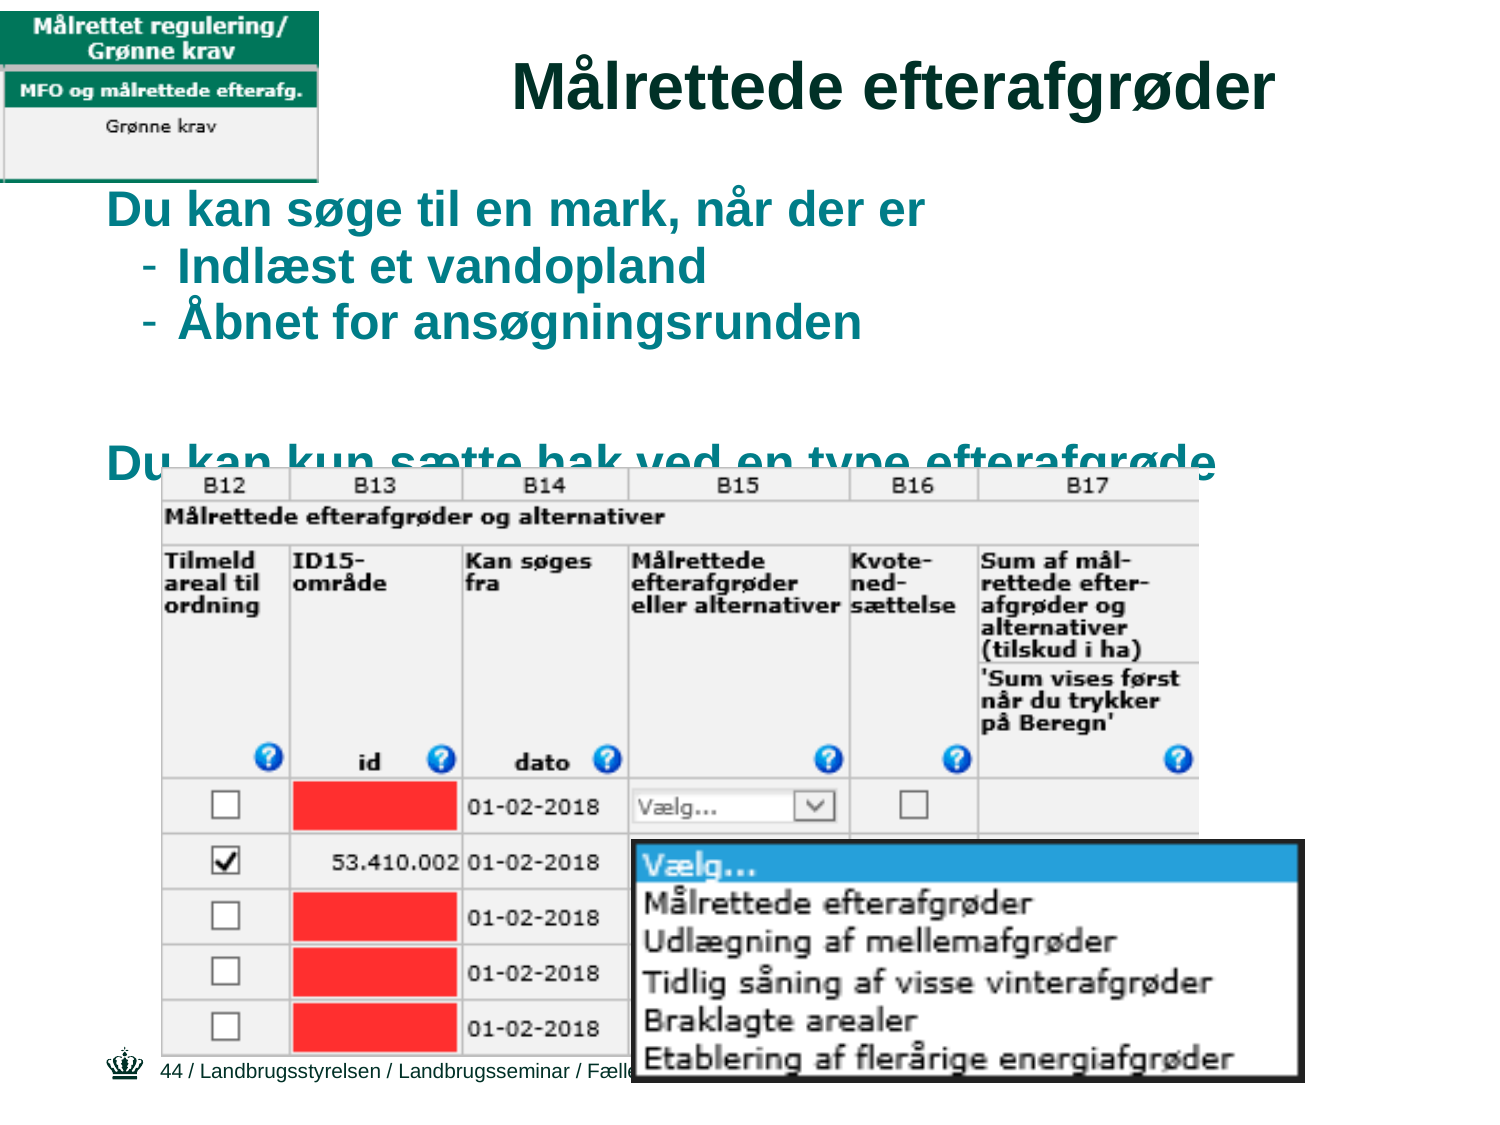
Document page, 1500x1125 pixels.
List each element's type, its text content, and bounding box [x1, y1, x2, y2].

list Du kan søge til en mark, når der er Indlæst et vandopland Åbnet for ansøgningsrunden Du kan kun sætte hak ved en type efterafgrøde [106, 182, 1394, 998]
picture [161, 467, 1305, 1083]
slide_number 44 [134, 1049, 184, 1083]
title Målrettede efterafgrøder [395, 51, 1394, 128]
picture [0, 10, 319, 183]
footer / Landbrugsstyrelsen / Landbrugsseminar / Fællesskema og IMK 2019 [188, 1065, 626, 1083]
